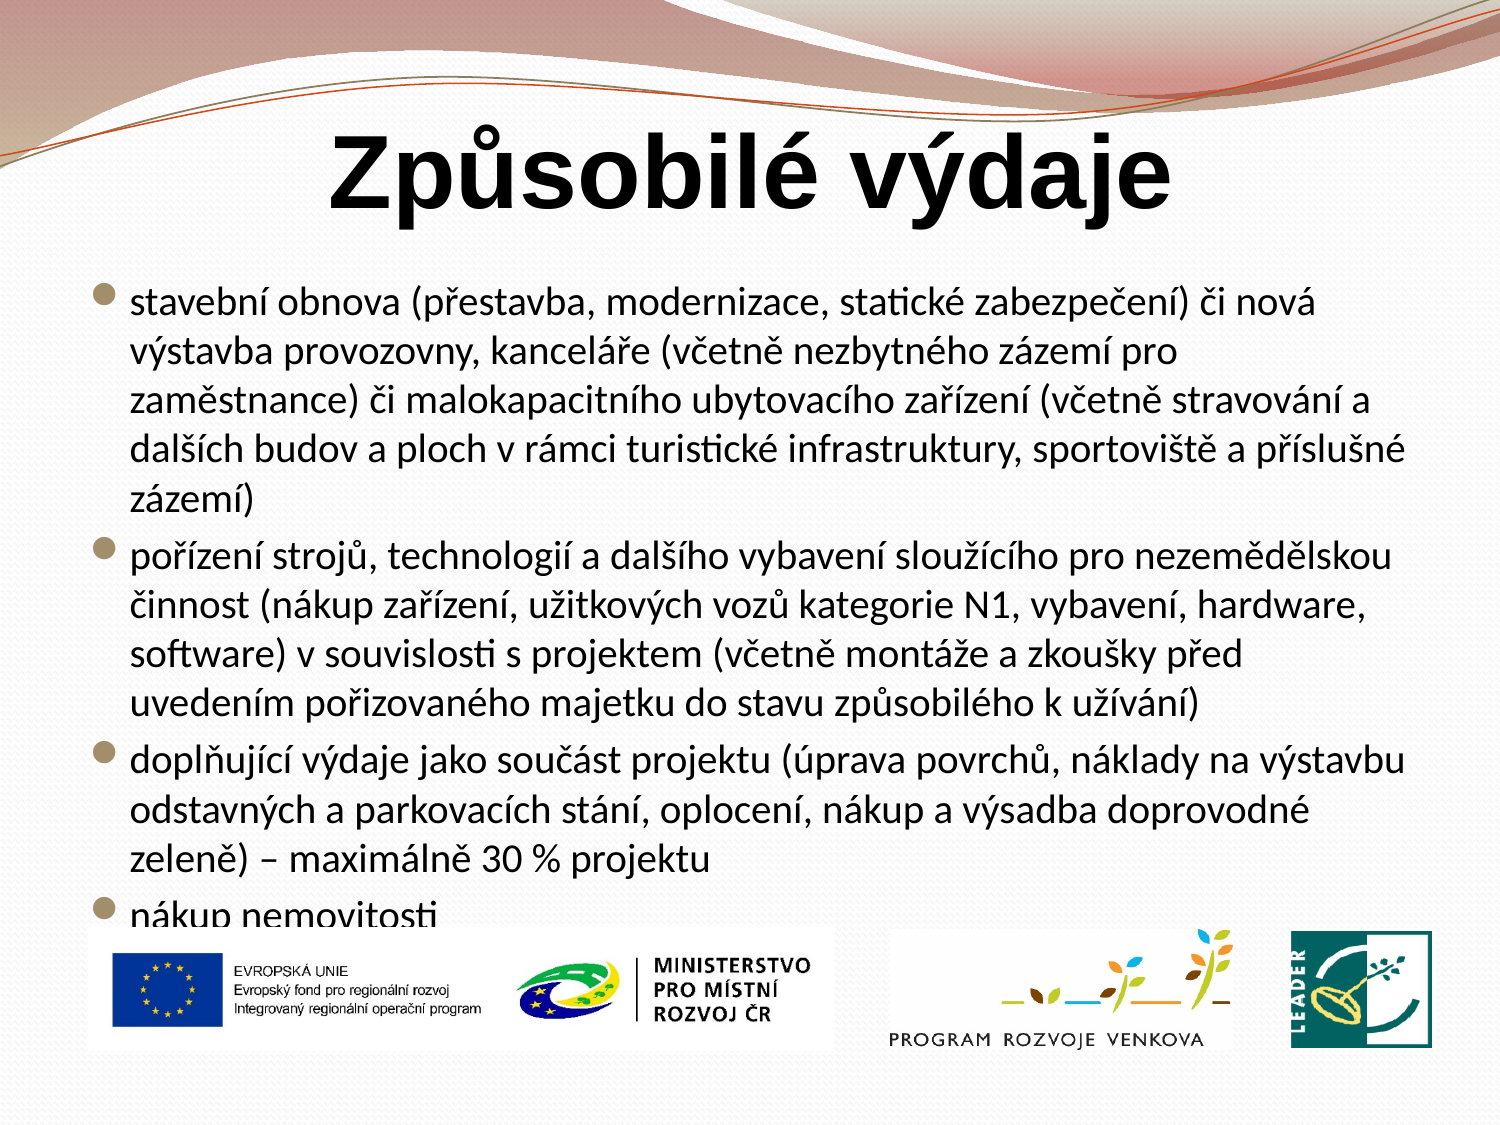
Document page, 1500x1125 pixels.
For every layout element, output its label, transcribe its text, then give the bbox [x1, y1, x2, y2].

title Způsobilé výdaje [76, 78, 1427, 230]
picture [1289, 928, 1436, 1050]
picture [890, 928, 1234, 1050]
list stavební obnova (přestavba, modernizace, statické zabezpečení) či nová výstavba provozovny, kanceláře (včetně nezbytného zázemí pro zaměstnance) či malokapacitního ubytovacího zařízení (včetně stravování a dalších budov a ploch v rámci turistické infrastruktury, sportoviště a příslušné zázemí) pořízení strojů, technologií a dalšího vybavení sloužícího pro nezemědělskou činnost (nákup zařízení, užitkových vozů kategorie N1, vybavení, hardware, software) v souvislosti s projektem (včetně montáže a zkoušky před uvedením pořizovaného majetku do stavu způsobilého k užívání) doplňující výdaje jako součást projektu (úprava povrchů, náklady na výstavbu odstavných a parkovacích stání, oplocení, nákup a výsadba doprovodné zeleně) – maximálně 30 % projektu nákup nemovitosti [75, 267, 1425, 953]
picture [88, 926, 834, 1051]
